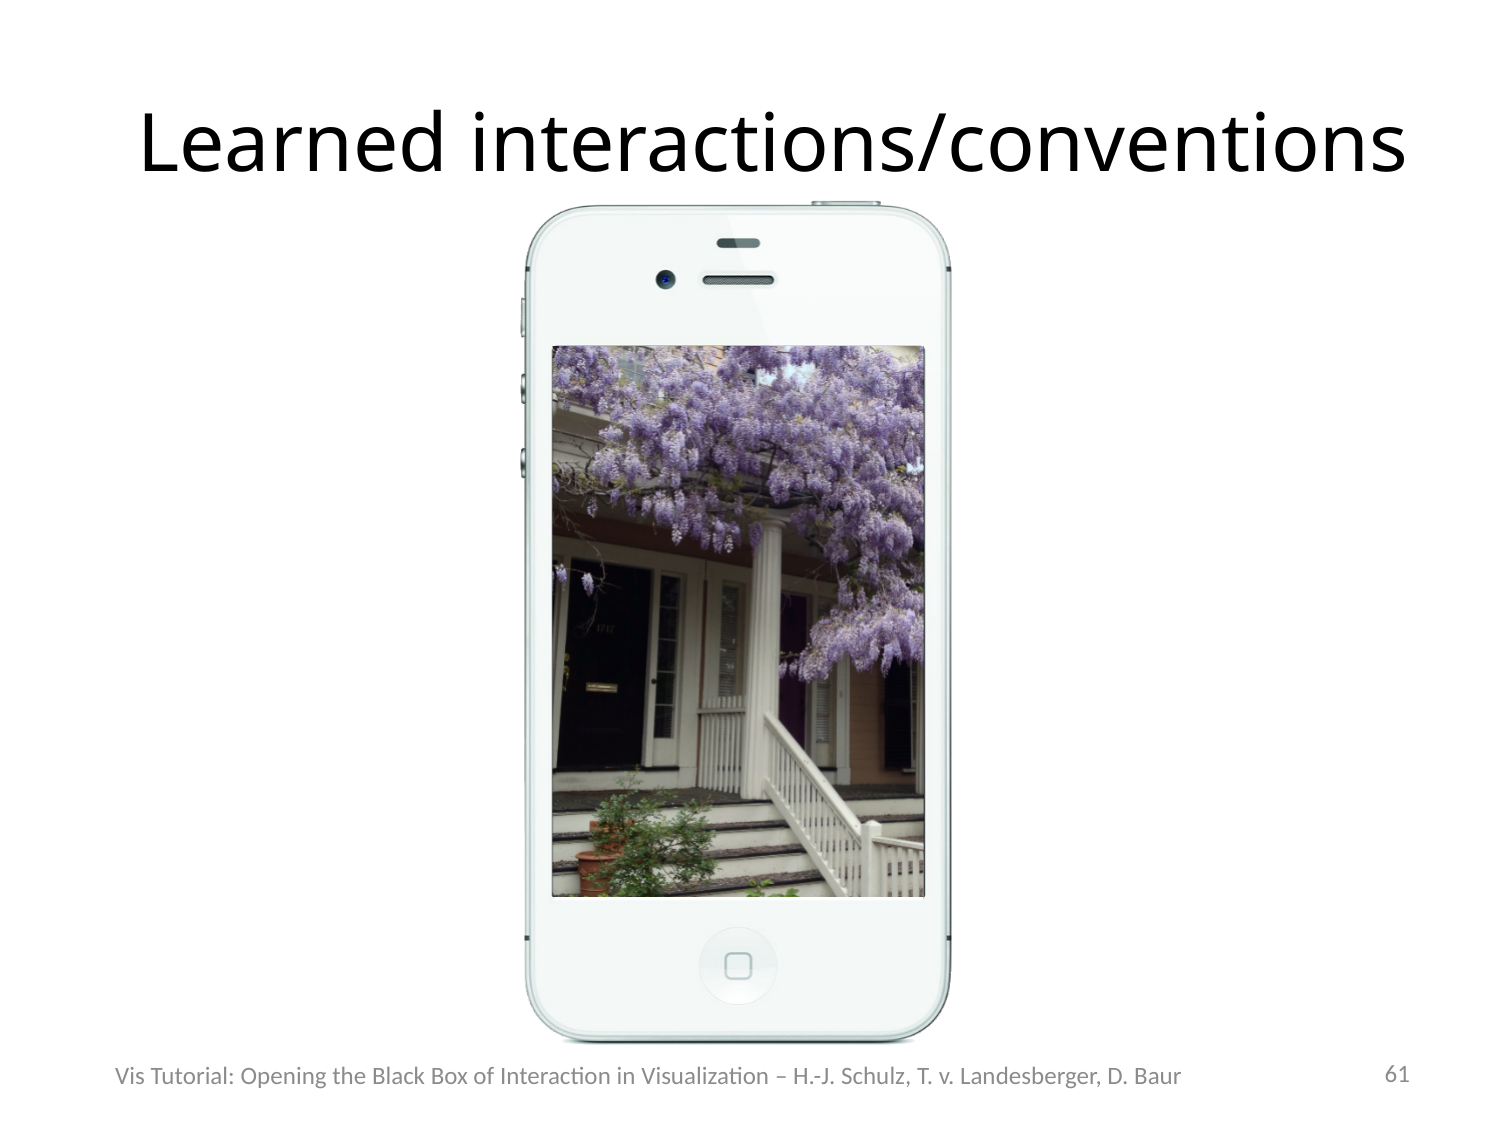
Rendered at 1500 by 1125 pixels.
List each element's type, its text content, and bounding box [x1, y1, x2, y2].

picture [371, 160, 1110, 1078]
slide_number 61 [1074, 1042, 1425, 1103]
footer Vis Tutorial: Opening the Black Box of Interaction in Visualization – H.-J. Schulz, T. v. Landesberger, D. Baur [76, 1046, 1074, 1103]
title Learned interactions/conventions [75, 45, 1425, 233]
